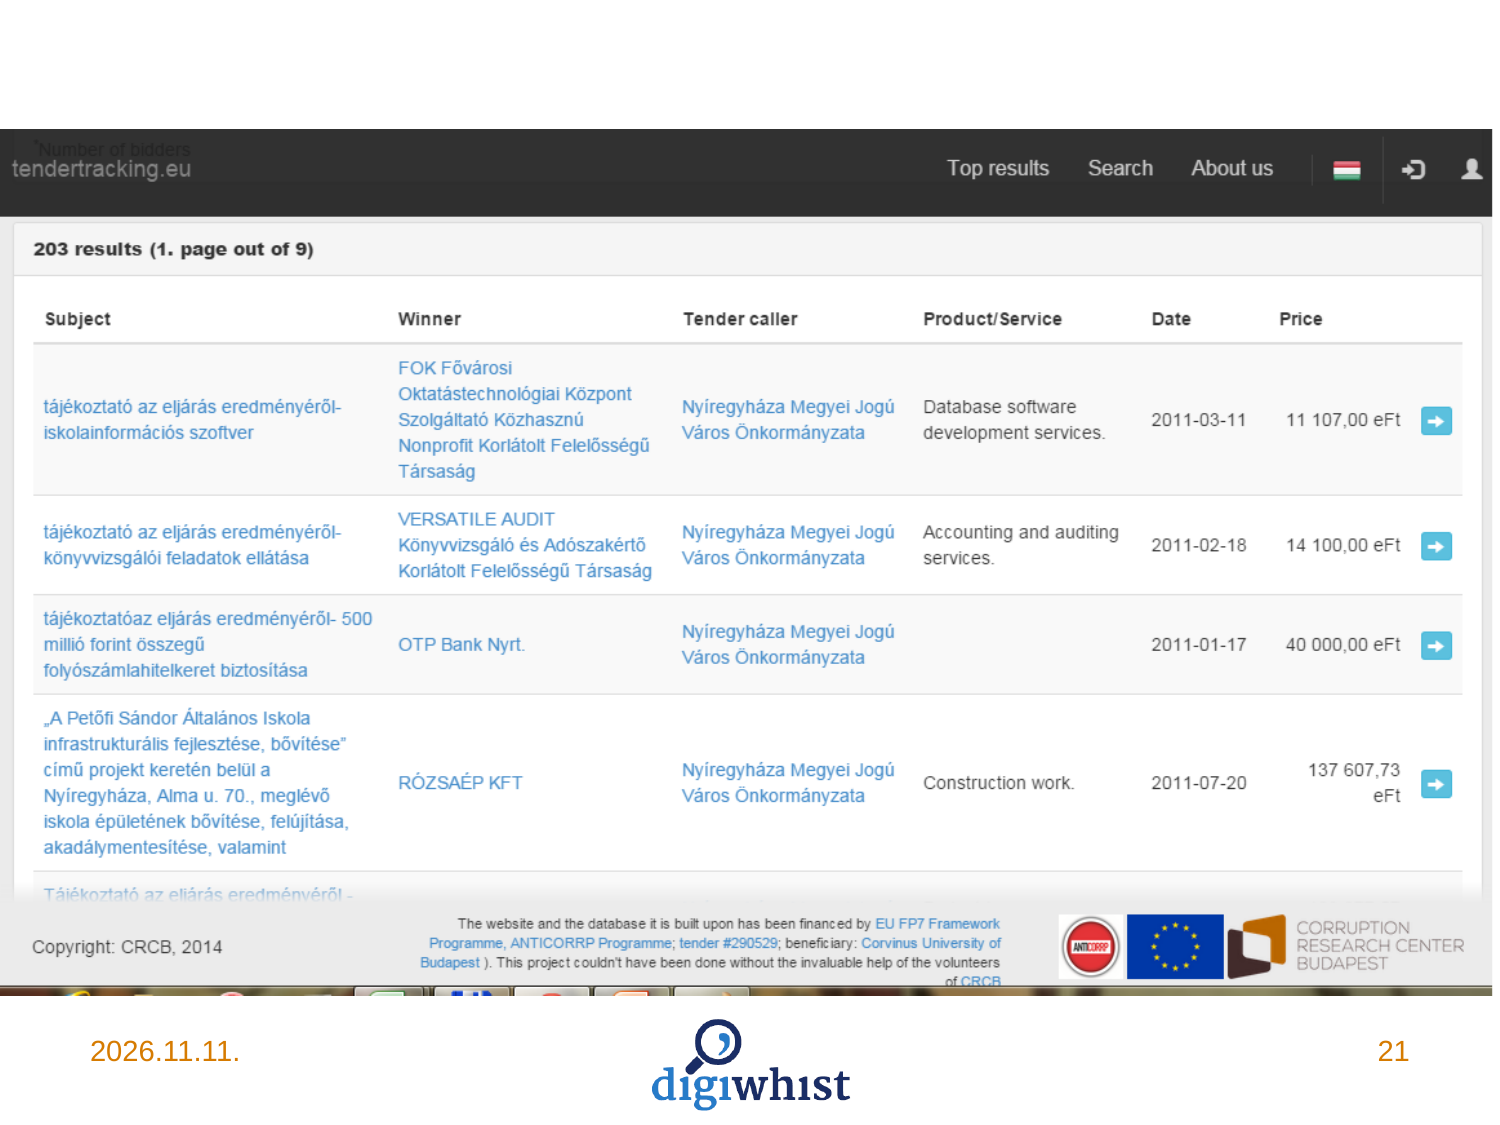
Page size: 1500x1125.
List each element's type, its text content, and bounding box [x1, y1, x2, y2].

picture [642, 1012, 858, 1115]
slide_number 21 [1074, 1024, 1426, 1103]
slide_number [74, 1024, 426, 1103]
picture [0, 129, 1500, 996]
